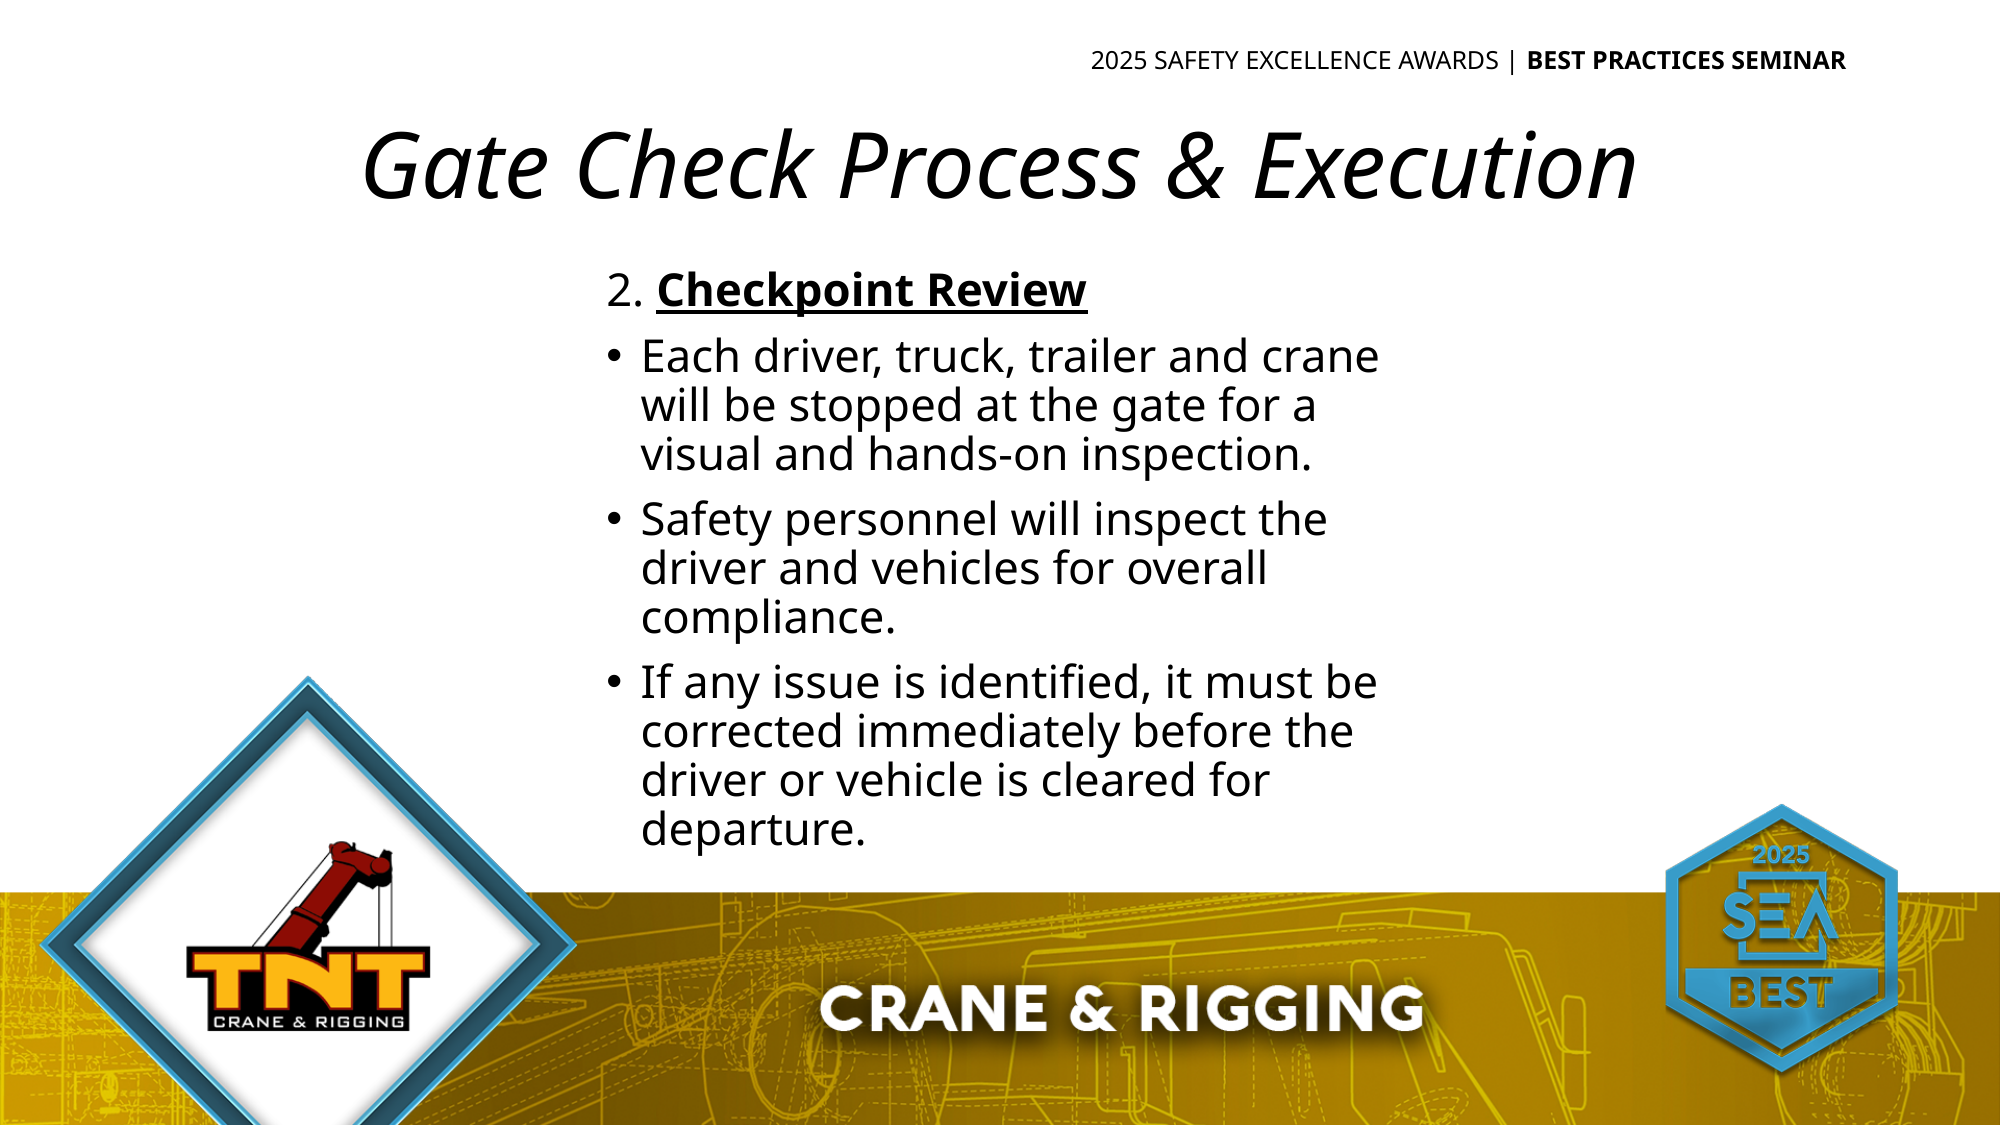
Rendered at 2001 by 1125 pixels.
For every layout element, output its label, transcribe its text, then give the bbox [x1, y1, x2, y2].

list 2. Checkpoint Review Each driver, truck, trailer and crane will be stopped at the gate for a visual and hands-on inspection. Safety personnel will inspect the driver and vehicles for overall compliance. If any issue is identified, it must be corrected immediately before the driver or vehicle is cleared for departure. [591, 260, 1438, 667]
text_box 2025 SAFETY EXCELLENCE AWARDS | BEST PRACTICES SEMINAR [1063, 36, 1862, 82]
picture [0, 667, 2000, 1125]
title Gate Check Process & Execution [137, 59, 1863, 278]
